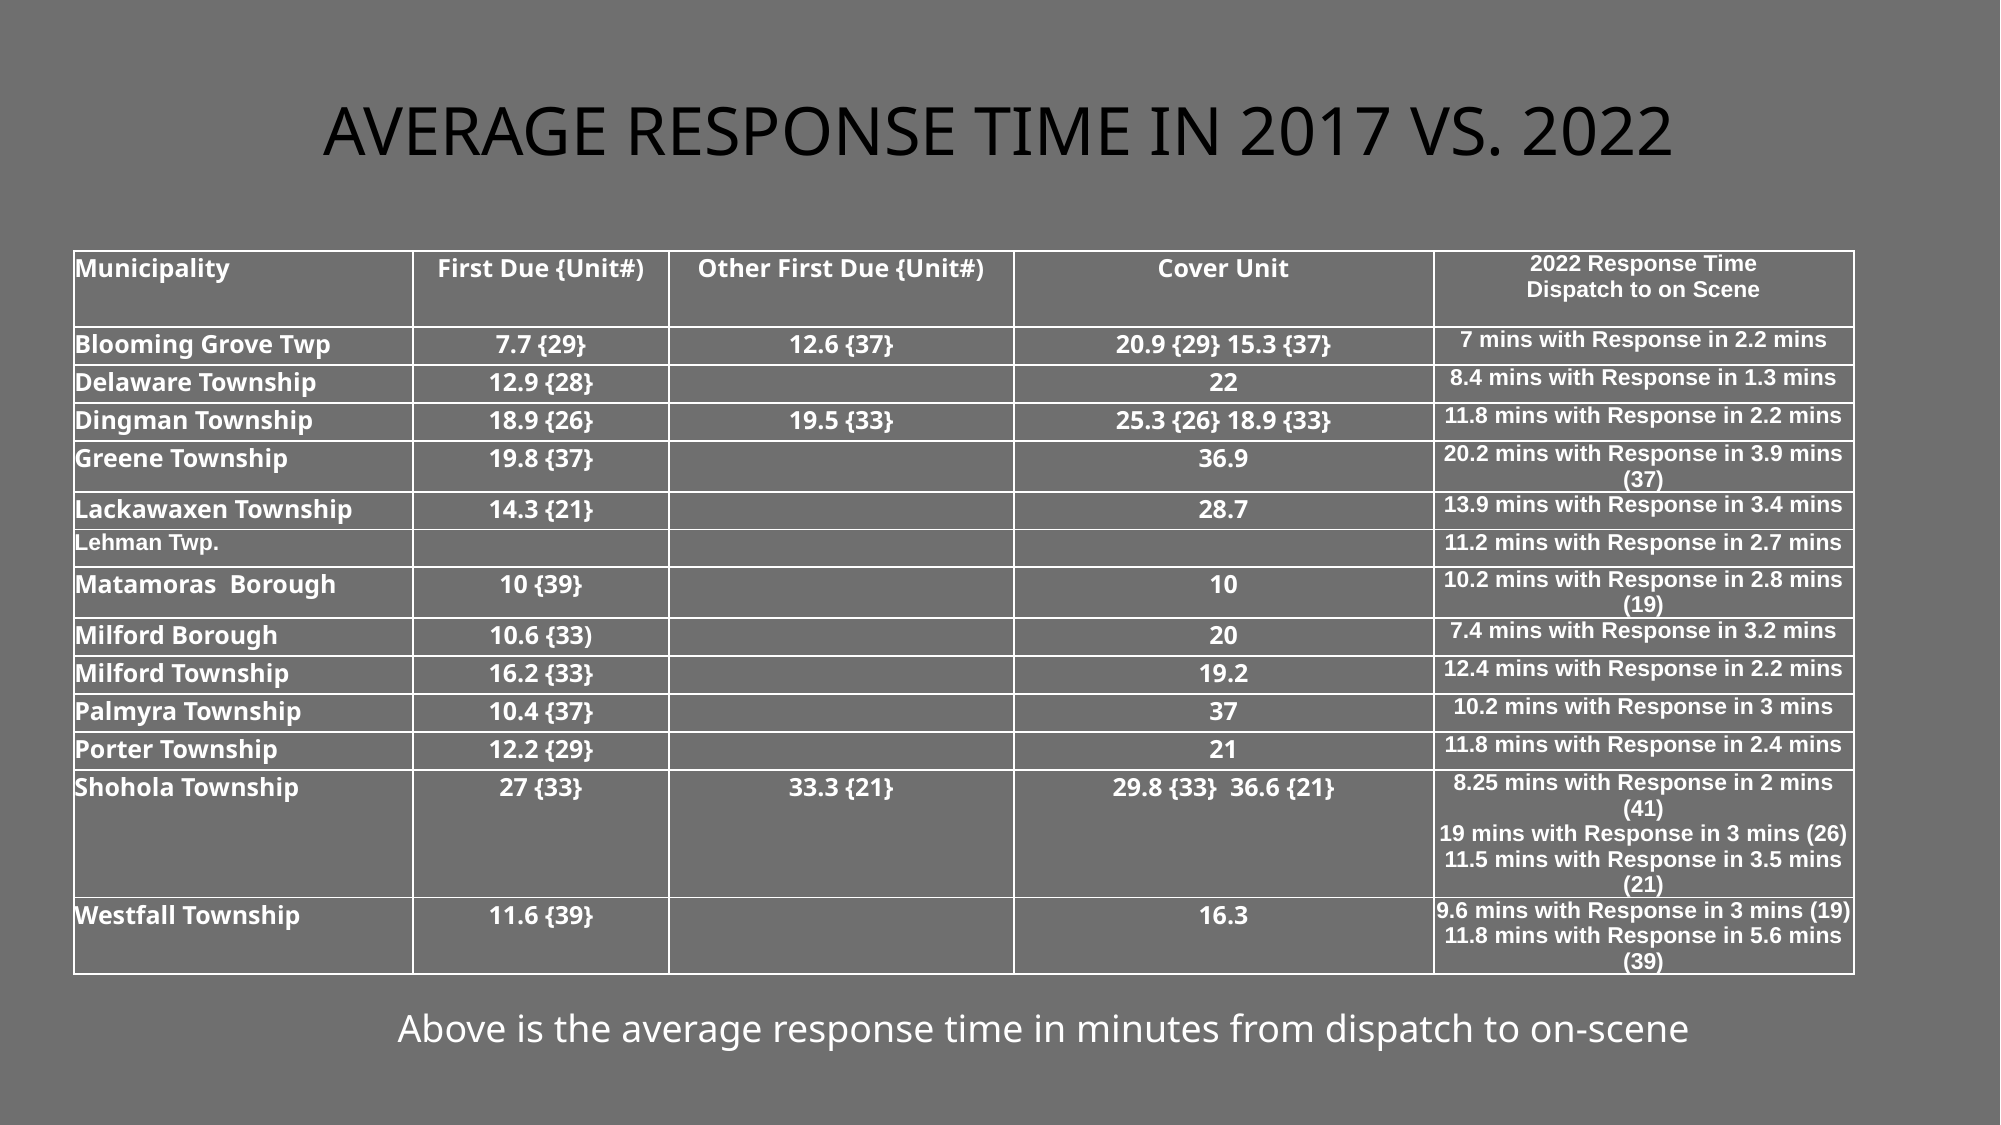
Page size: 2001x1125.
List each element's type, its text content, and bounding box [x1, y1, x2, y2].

table_cell Delaware Township [75, 366, 412, 402]
table_cell 9.6 mins with Response in 3 mins (19) 11.8 mins with Response in 5.6 mins (39) [1435, 898, 1853, 973]
table_cell 11.8 mins with Response in 2.2 mins [1435, 404, 1853, 440]
table_cell 20.9 {29} 15.3 {37} [1015, 328, 1433, 364]
table_cell 8.4 mins with Response in 1.3 mins [1435, 366, 1853, 402]
table_cell 18.9 {26} [414, 404, 668, 440]
table_header Other First Due {Unit#) [670, 252, 1013, 326]
title Average Response time in 2017 vs. 2022 [187, 31, 1813, 226]
table_cell Milford Township [75, 657, 412, 693]
table_cell 29.8 {33} 36.6 {21} [1015, 771, 1433, 897]
table_cell [670, 568, 1013, 617]
table_cell [670, 898, 1013, 973]
table_cell 12.6 {37} [670, 328, 1013, 364]
text_box Above is the average response time in minutes from dispatch to on-scene [382, 997, 1706, 1058]
table_cell [670, 619, 1013, 655]
table_cell 7 mins with Response in 2.2 mins [1435, 328, 1853, 364]
table_cell [670, 493, 1013, 529]
table_cell 11.2 mins with Response in 2.7 mins [1435, 530, 1853, 566]
table_cell Greene Township [75, 442, 412, 491]
table_cell [670, 695, 1013, 731]
table_header Municipality [75, 252, 412, 326]
table_cell 37 [1015, 695, 1433, 731]
table_cell 10 [1015, 568, 1433, 617]
table_header 2022 Response Time Dispatch to on Scene [1435, 252, 1853, 326]
table_cell 19.5 {33} [670, 404, 1013, 440]
table_cell 10.6 {33) [414, 619, 668, 655]
table_cell Porter Township [75, 733, 412, 769]
table_cell 10.4 {37} [414, 695, 668, 731]
table_cell Lackawaxen Township [75, 493, 412, 529]
table_header Cover Unit [1015, 252, 1433, 326]
table_cell Dingman Township [75, 404, 412, 440]
table_cell 12.4 mins with Response in 2.2 mins [1435, 657, 1853, 693]
table_cell 7.7 {29} [414, 328, 668, 364]
table_cell Milford Borough [75, 619, 412, 655]
table_cell Blooming Grove Twp [75, 328, 412, 364]
table_cell 16.3 [1015, 898, 1433, 973]
table_cell 10 {39} [414, 568, 668, 617]
table_cell 25.3 {26} 18.9 {33} [1015, 404, 1433, 440]
table_cell 21 [1015, 733, 1433, 769]
table_cell 27 {33} [414, 771, 668, 897]
table_cell 19.8 {37} [414, 442, 668, 491]
table_cell 28.7 [1015, 493, 1433, 529]
table_cell 16.2 {33} [414, 657, 668, 693]
table_cell 19.2 [1015, 657, 1433, 693]
table_cell 36.9 [1015, 442, 1433, 491]
table_cell Westfall Township [75, 898, 412, 973]
table_header First Due {Unit#) [414, 252, 668, 326]
table_cell [670, 657, 1013, 693]
table_cell 12.2 {29} [414, 733, 668, 769]
table_cell 8.25 mins with Response in 2 mins (41) 19 mins with Response in 3 mins (26) 11.5 mins with Response in 3.5 mins (21) [1435, 771, 1853, 897]
table_cell Lehman Twp. [75, 530, 412, 566]
table_cell 7.4 mins with Response in 3.2 mins [1435, 619, 1853, 655]
table_cell 11.6 {39} [414, 898, 668, 973]
table_cell Shohola Township [75, 771, 412, 897]
table_cell 14.3 {21} [414, 493, 668, 529]
table_cell Matamoras Borough [75, 568, 412, 617]
table_cell [670, 733, 1013, 769]
table_cell 20 [1015, 619, 1433, 655]
table_cell 13.9 mins with Response in 3.4 mins [1435, 493, 1853, 529]
table_cell [670, 366, 1013, 402]
table_cell 10.2 mins with Response in 3 mins [1435, 695, 1853, 731]
table_cell 11.8 mins with Response in 2.4 mins [1435, 733, 1853, 769]
table_cell [670, 442, 1013, 491]
table_cell 12.9 {28} [414, 366, 668, 402]
table_cell Palmyra Township [75, 695, 412, 731]
table_cell 20.2 mins with Response in 3.9 mins (37) [1435, 442, 1853, 491]
table_cell 22 [1015, 366, 1433, 402]
table_cell [414, 530, 668, 566]
table_cell 10.2 mins with Response in 2.8 mins (19) [1435, 568, 1853, 617]
table_cell [1015, 530, 1433, 566]
table_cell [670, 530, 1013, 566]
table_cell 33.3 {21} [670, 771, 1013, 897]
